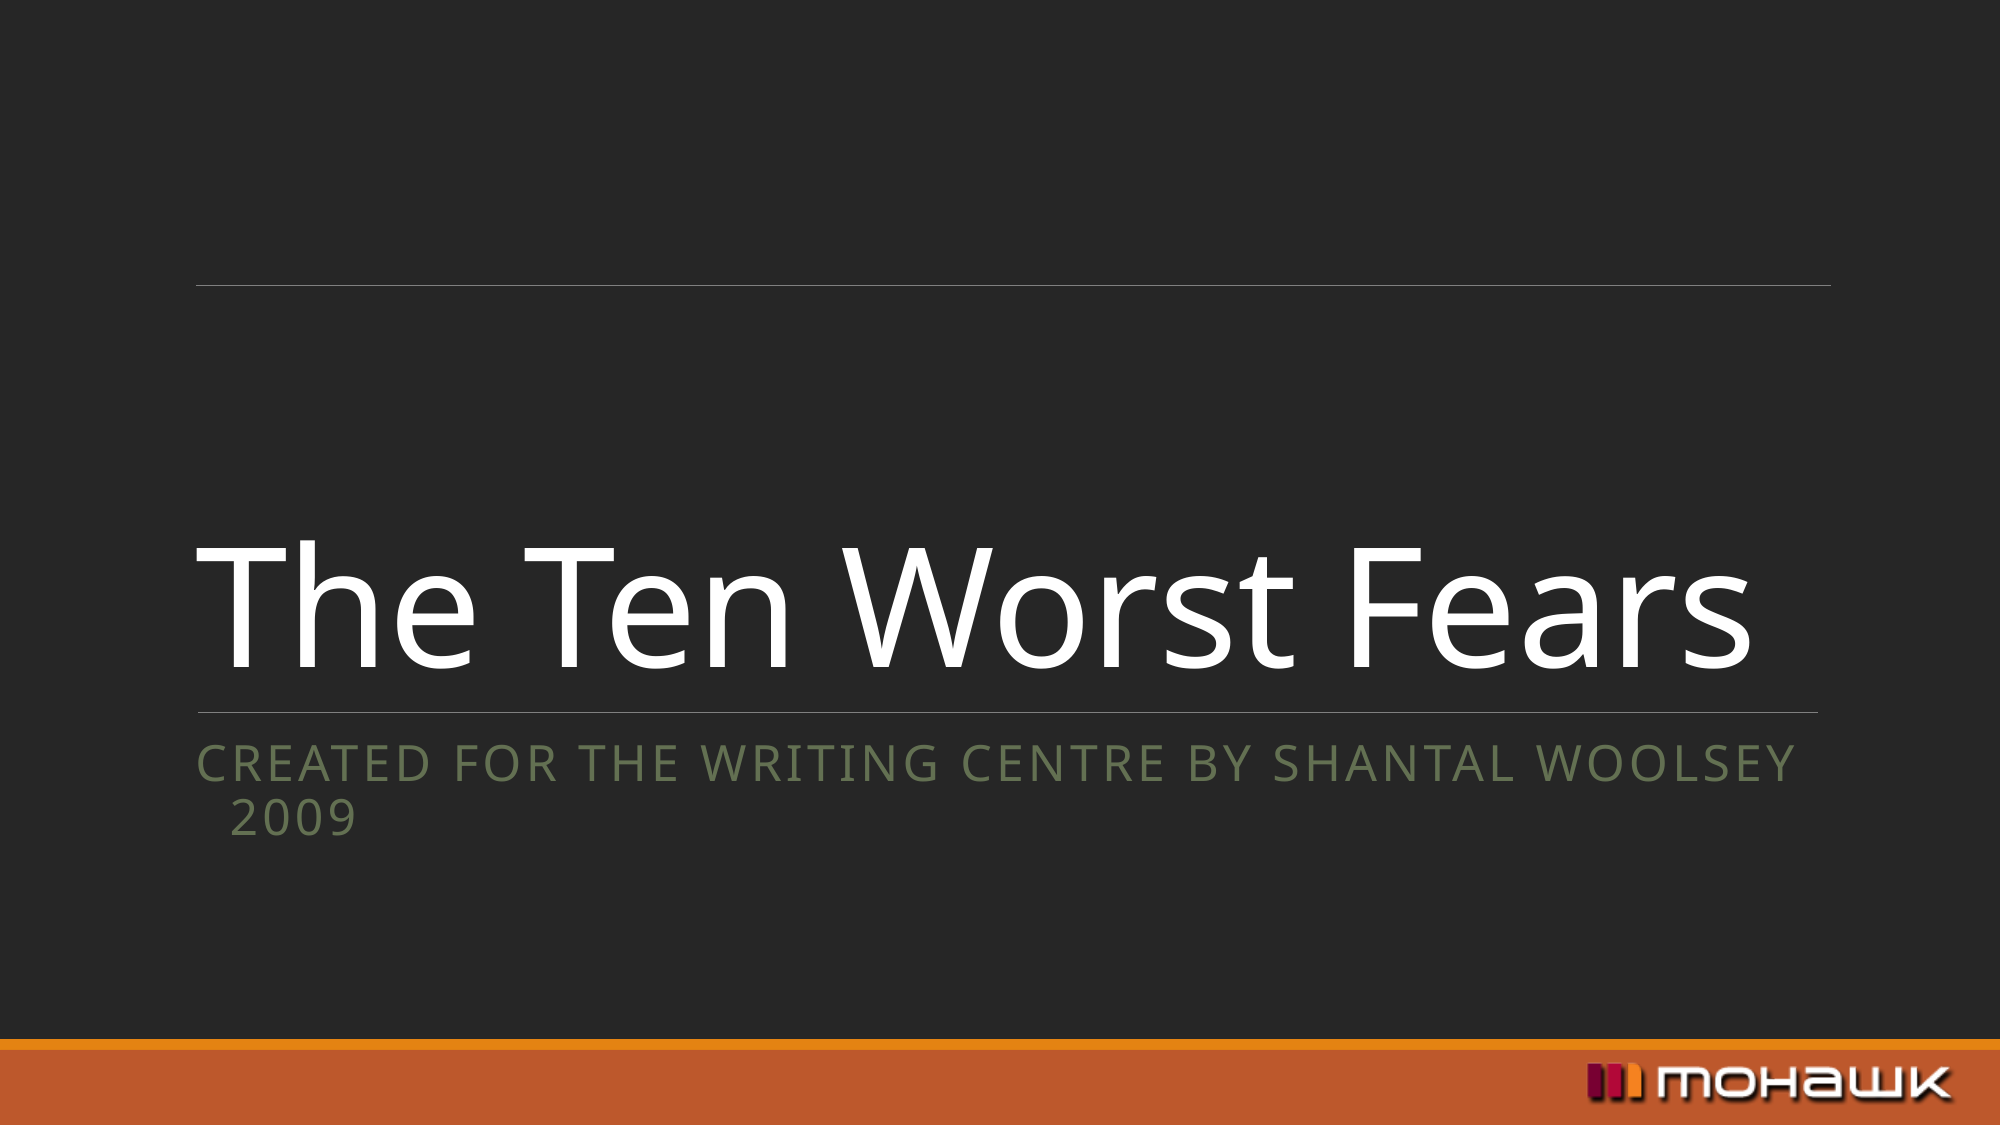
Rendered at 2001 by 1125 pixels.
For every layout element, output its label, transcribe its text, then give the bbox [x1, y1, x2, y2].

picture [1579, 1046, 1967, 1125]
title The Ten Worst Fears [180, 124, 1830, 710]
subtitle Created for the writing centre by Shantal Woolsey 2009 [180, 730, 1831, 919]
